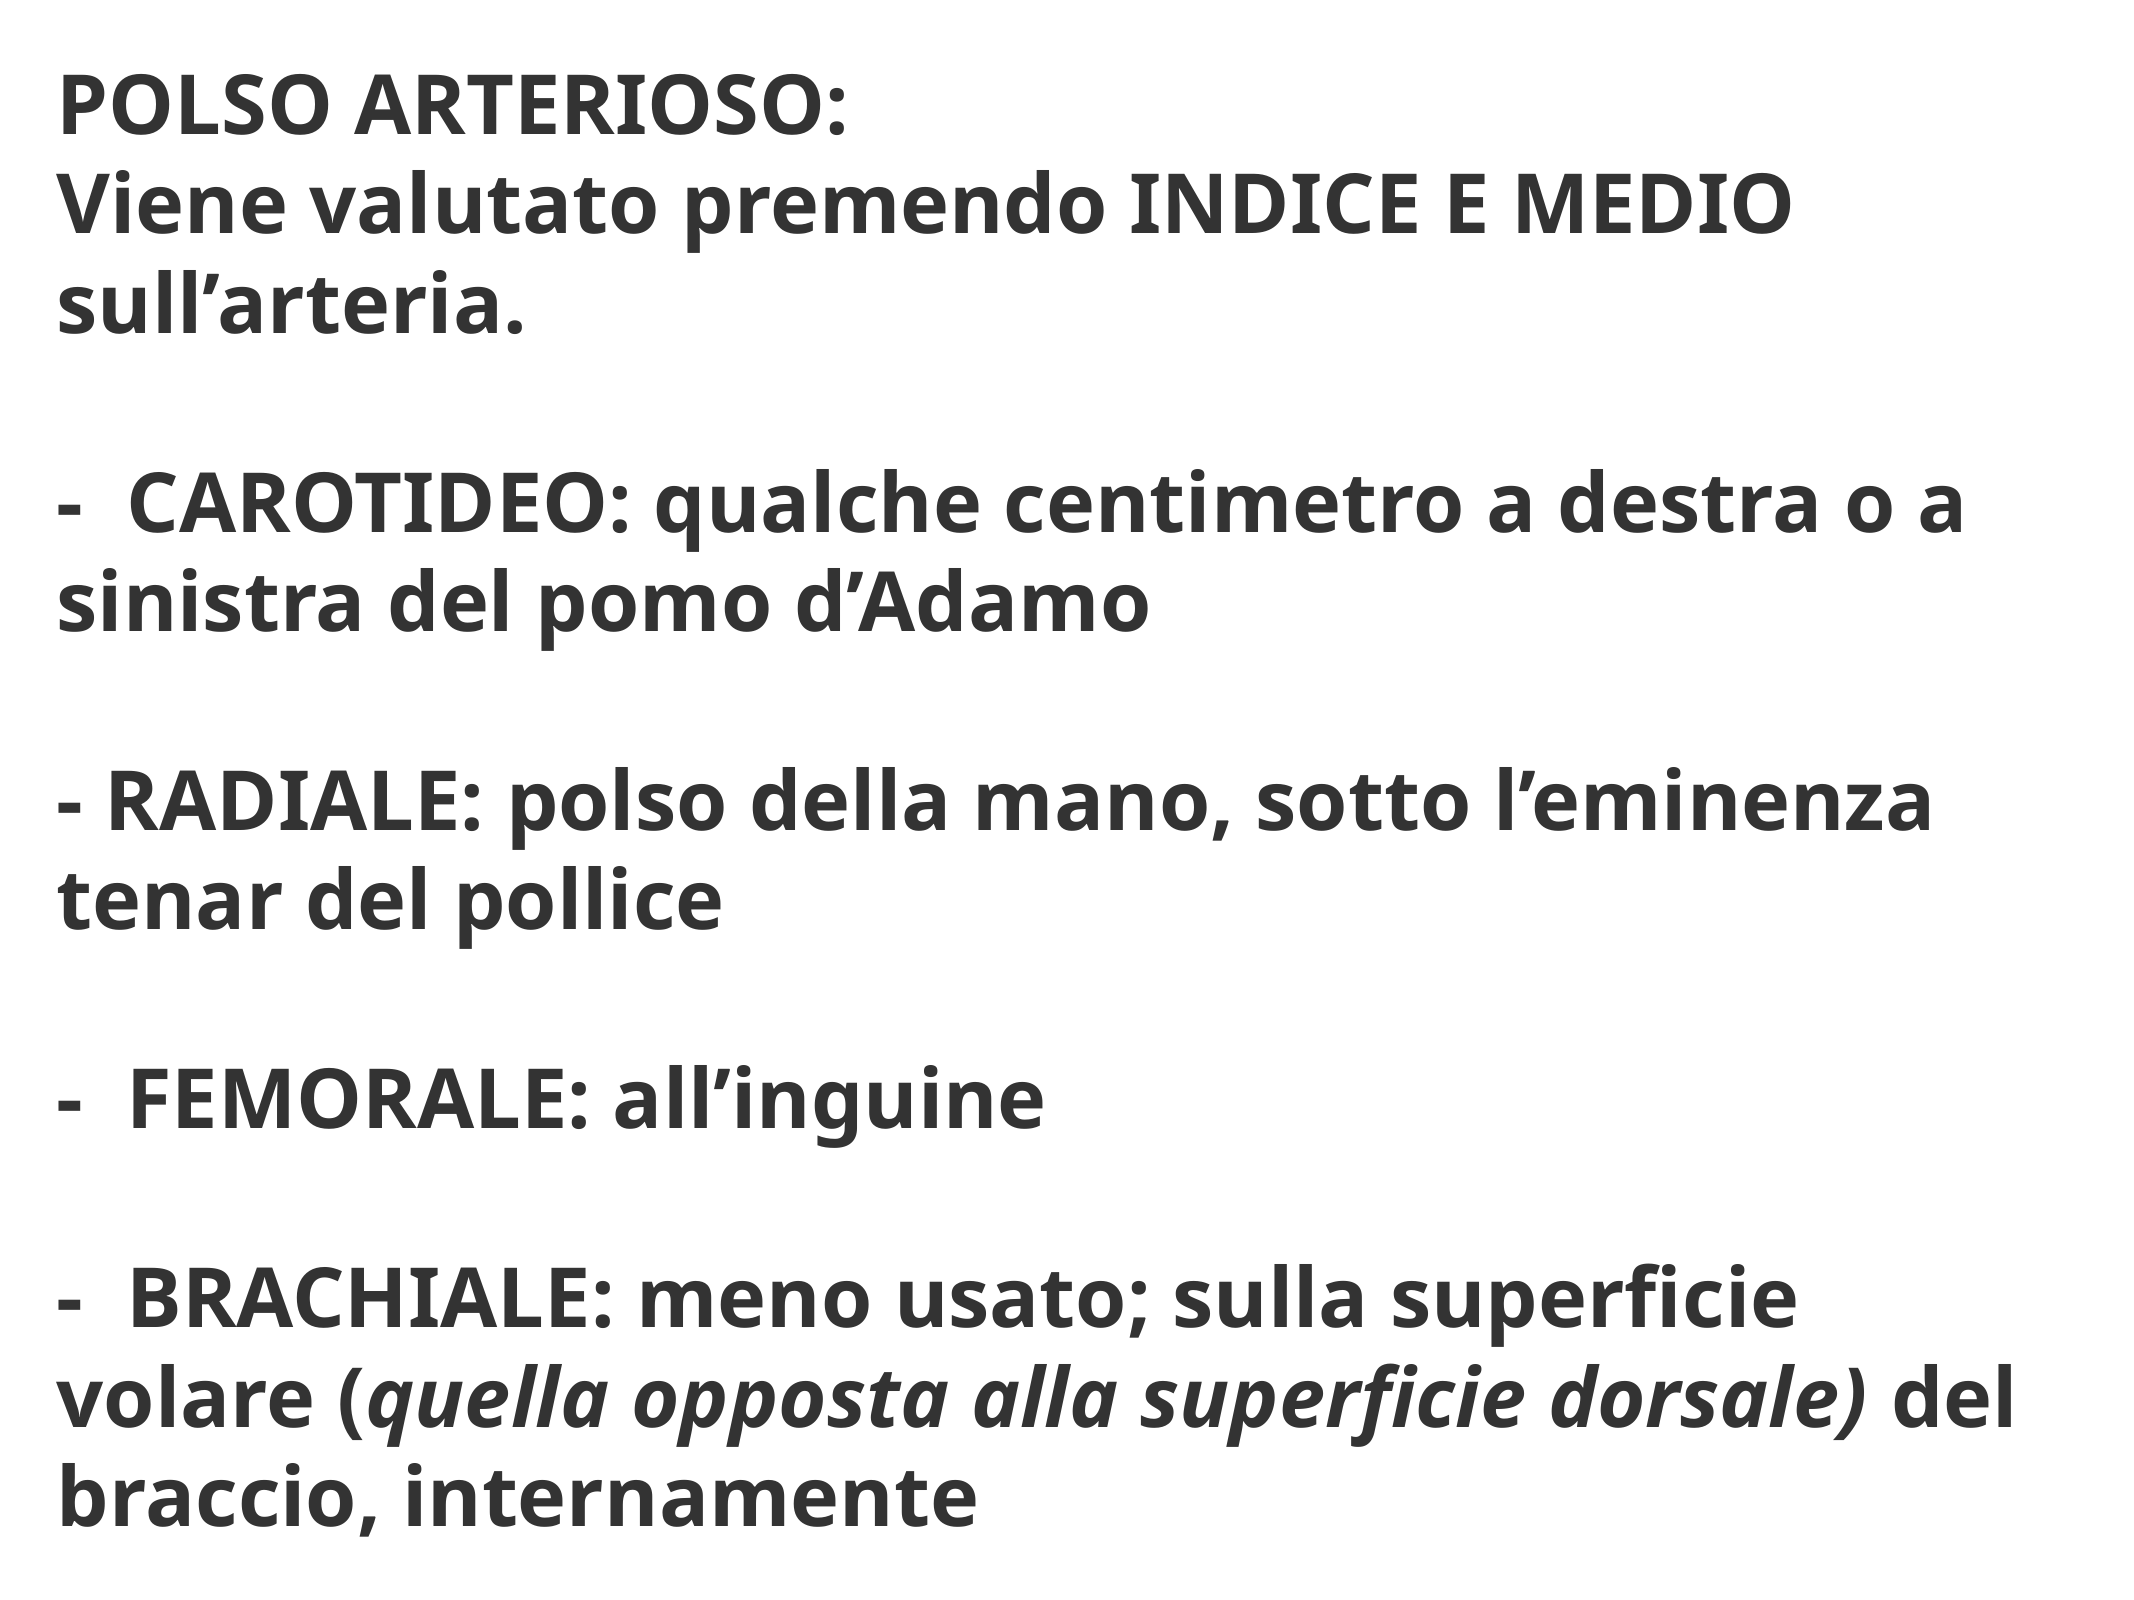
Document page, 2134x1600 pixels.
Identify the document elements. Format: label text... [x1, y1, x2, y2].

text_box POLSO ARTERIOSO: Viene valutato premendo INDICE E MEDIO sull’arteria. - CAROTIDEO: qualche centimetro a destra o a sinistra del pomo d’Adamo - RADIALE: polso della mano, sotto l’eminenza tenar del pollice - FEMORALE: all’inguine - BRACHIALE: meno usato; sulla superficie volare (quella opposta alla superficie dorsale) del braccio, internamente [41, 43, 2092, 1551]
